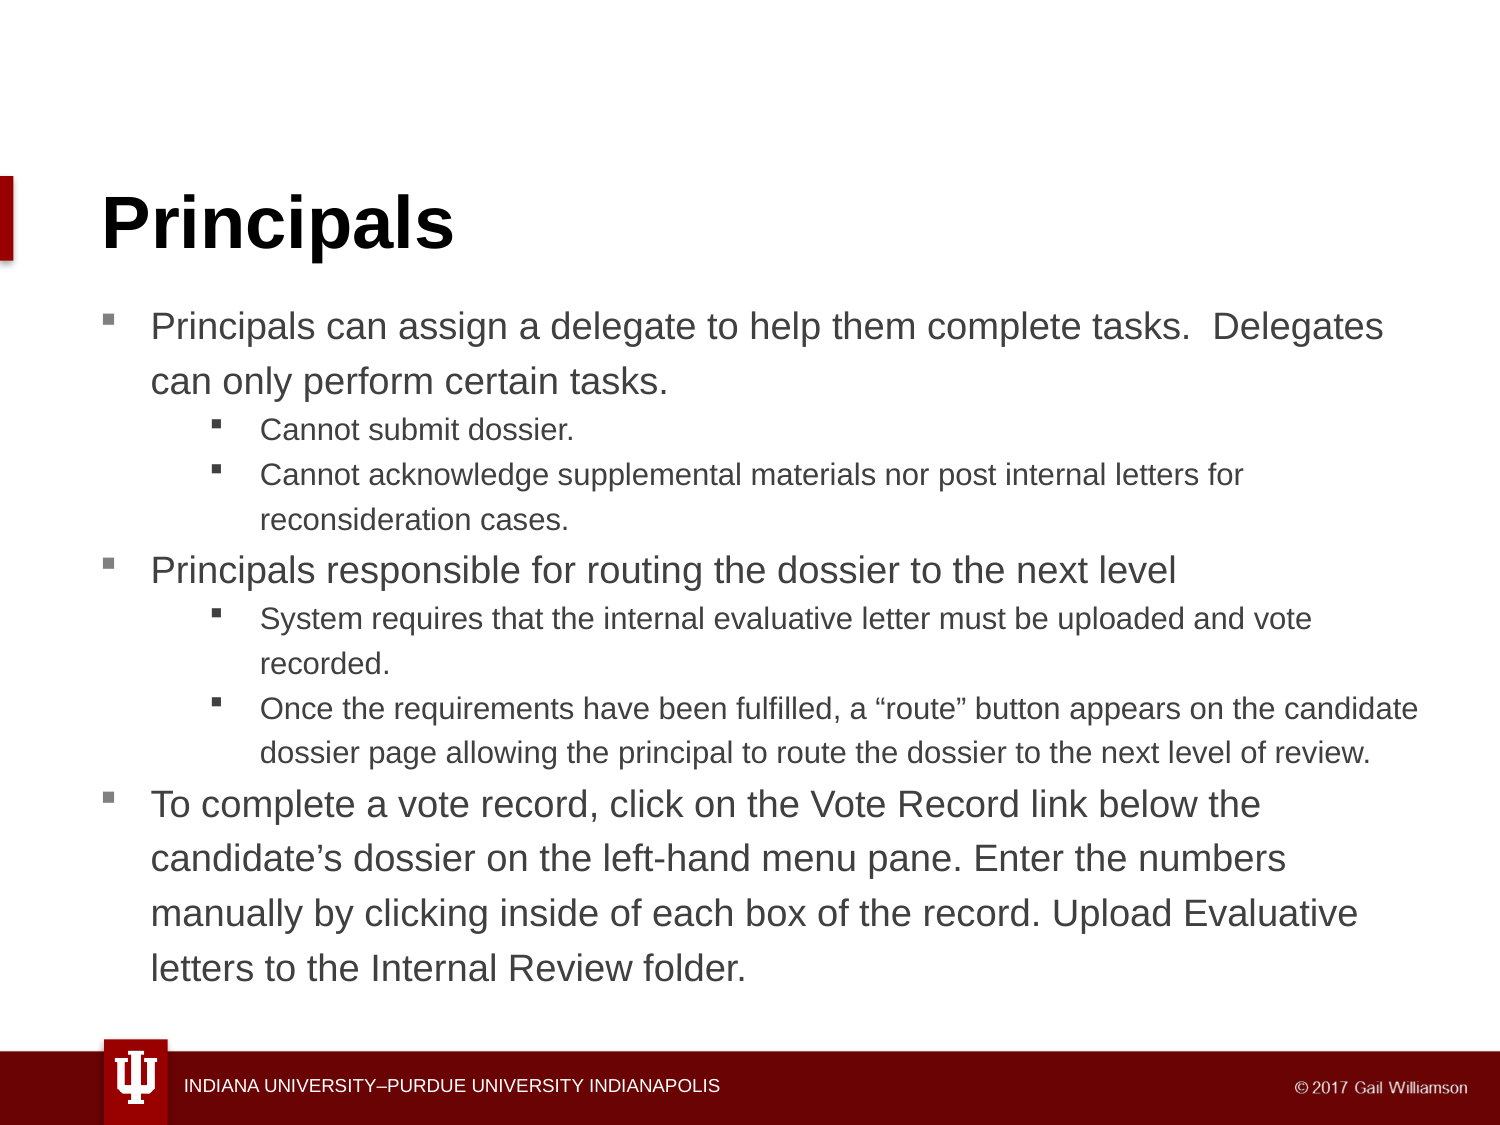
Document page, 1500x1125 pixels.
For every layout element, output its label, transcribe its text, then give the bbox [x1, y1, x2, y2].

picture [1280, 1068, 1490, 1108]
list Principals can assign a delegate to help them complete tasks. Delegates can only perform certain tasks. Cannot submit dossier. Cannot acknowledge supplemental materials nor post internal letters for reconsideration cases. Principals responsible for routing the dossier to the next level System requires that the internal evaluative letter must be uploaded and vote recorded. Once the requirements have been fulfilled, a “route” button appears on the candidate dossier page allowing the principal to route the dossier to the next level of review. To complete a vote record, click on the Vote Record link below the candidate’s dossier on the left-hand menu pane. Enter the numbers manually by clicking inside of each box of the record. Upload Evaluative letters to the Internal Review folder. [85, 285, 1445, 1008]
title Principals [86, 166, 1400, 271]
